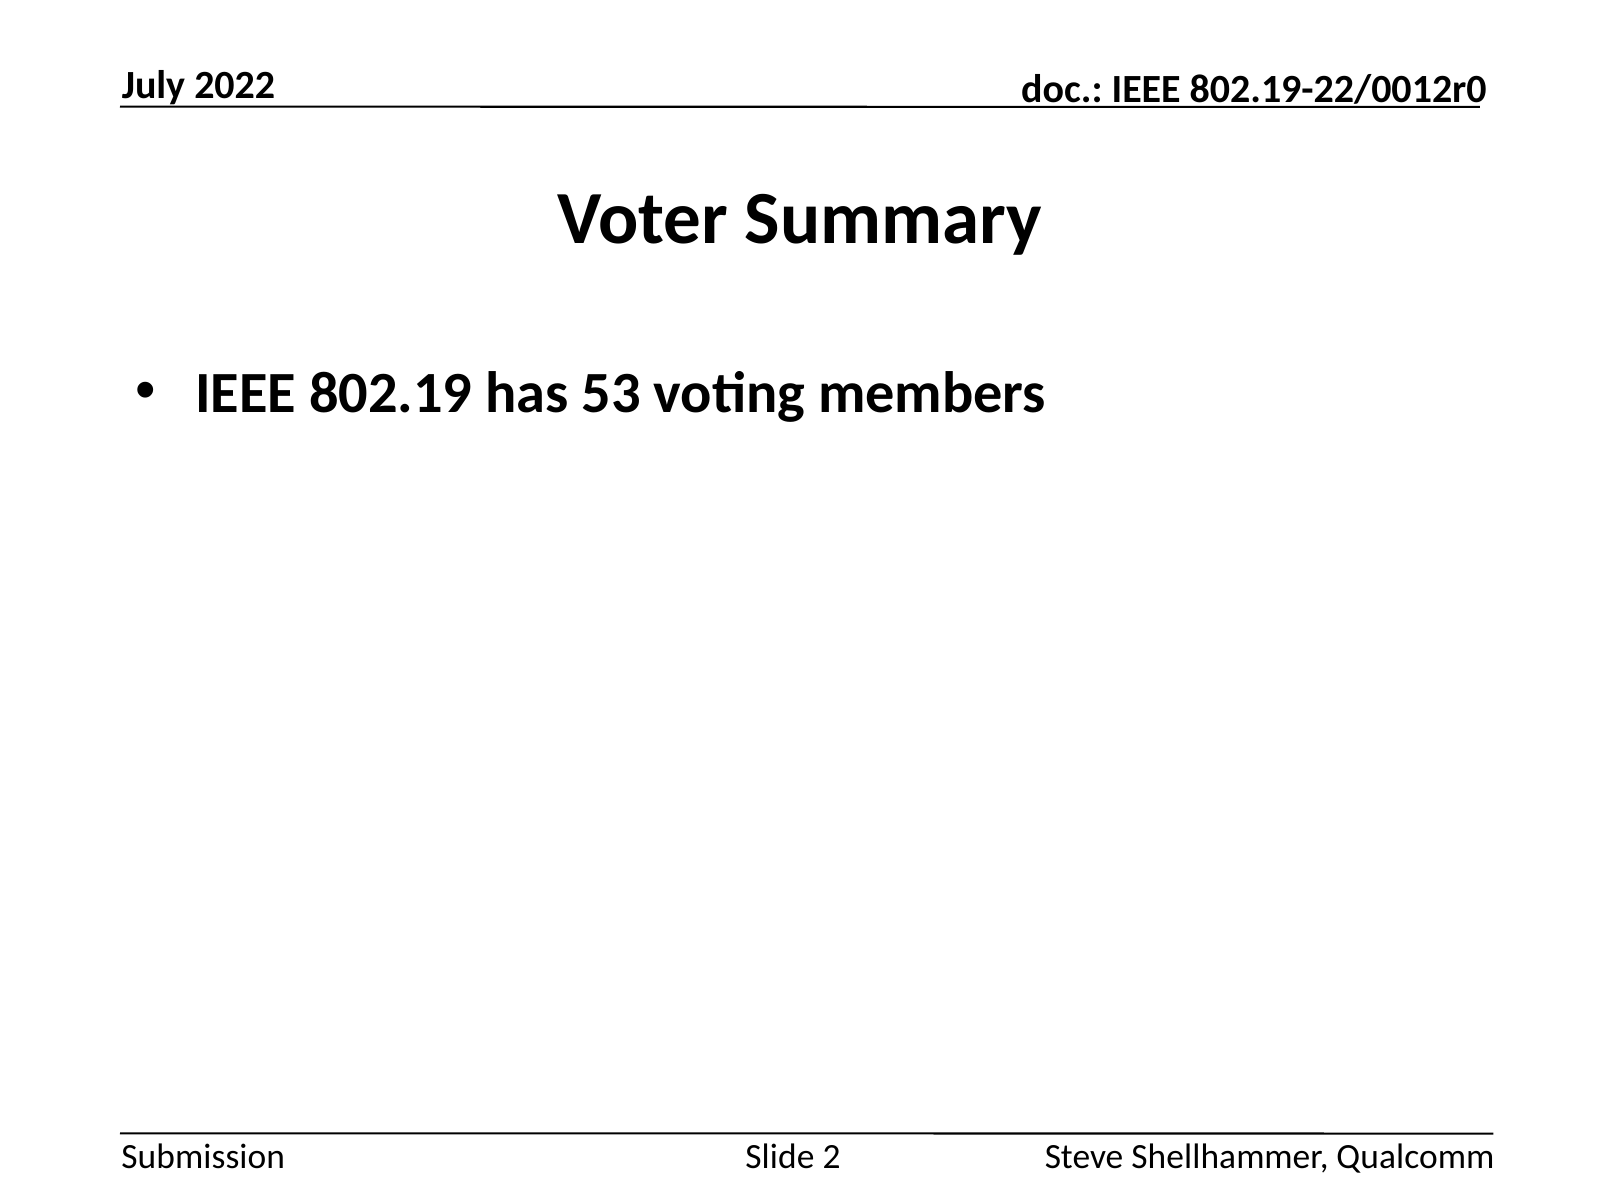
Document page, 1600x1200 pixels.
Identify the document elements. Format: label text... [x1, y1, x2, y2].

title Voter Summary [119, 119, 1480, 307]
list IEEE 802.19 has 53 voting members [119, 346, 1480, 1067]
slide_number Slide 2 [733, 1132, 854, 1197]
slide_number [121, 58, 451, 107]
footer Steve Shellhammer, Qualcomm [937, 1132, 1495, 1174]
